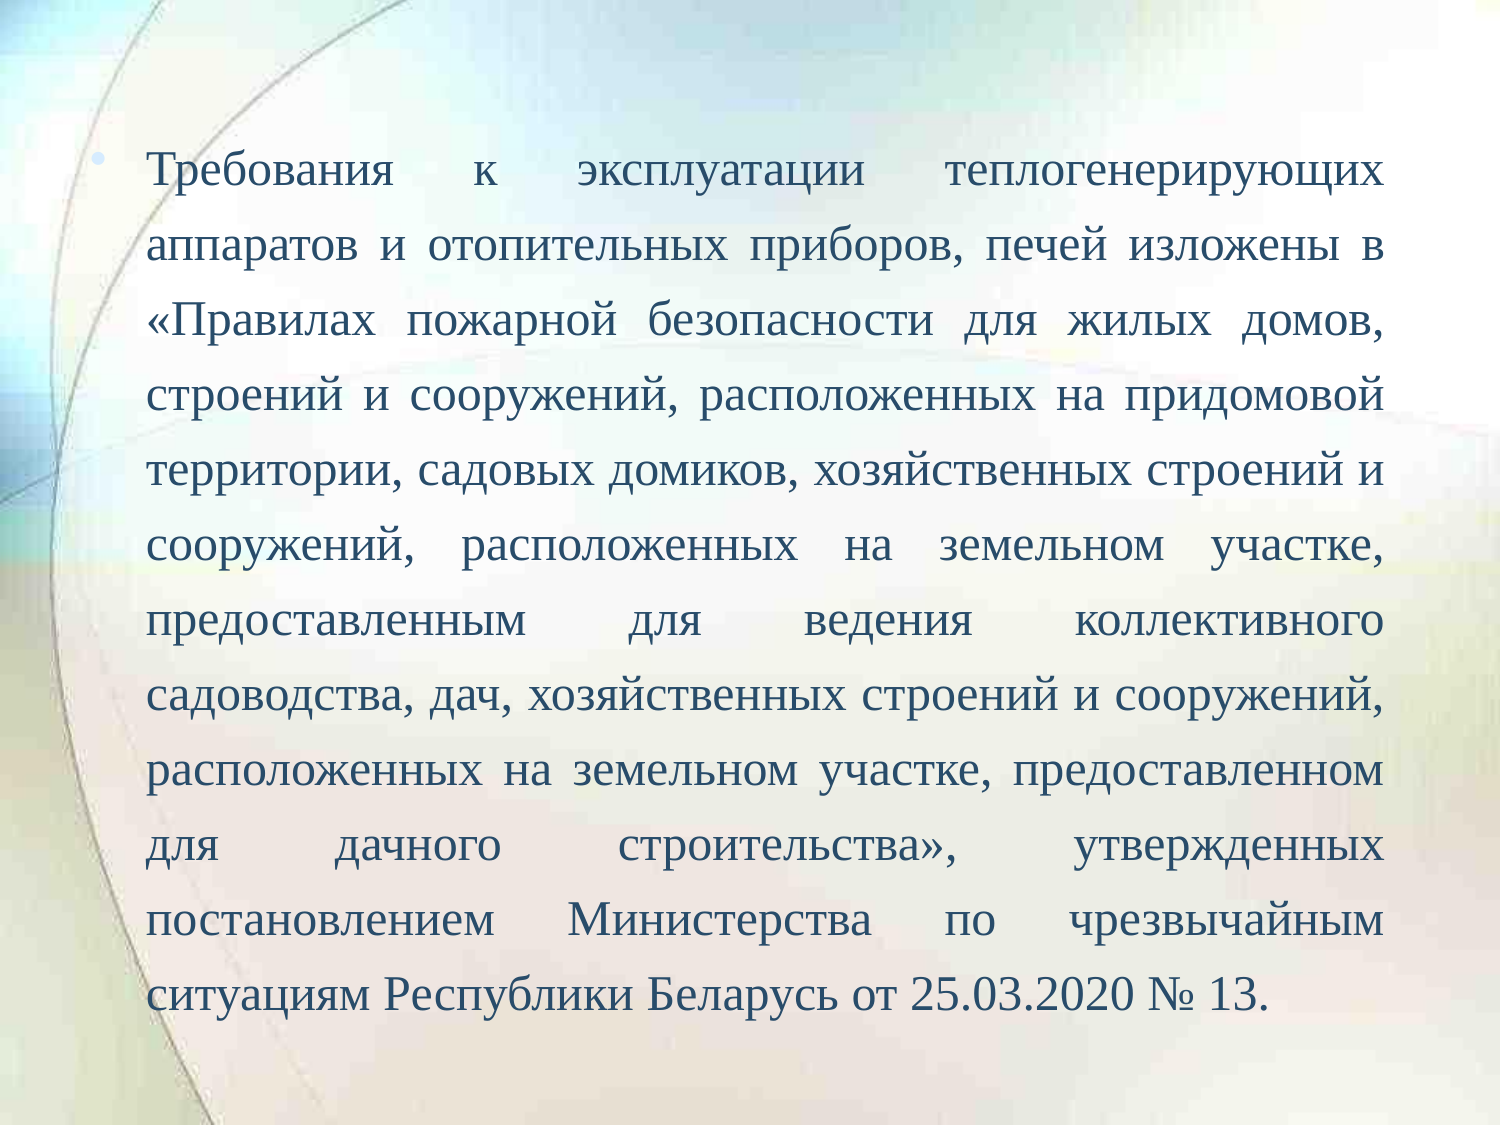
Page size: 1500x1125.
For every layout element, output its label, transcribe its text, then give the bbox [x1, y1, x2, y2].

list Требования к эксплуатации теплогенерирующих аппаратов и отопительных приборов, печей изложены в «Правилах пожарной безопасности для жилых домов, строений и сооружений, расположенных на придомовой территории, садовых домиков, хозяйственных строений и сооружений, расположенных на земельном участке, предоставленным для ведения коллективного садоводства, дач, хозяйственных строений и сооружений, расположенных на земельном участке, предоставленном для дачного строительства», утвержденных постановлением Министерства по чрезвычайным ситуациям Республики Беларусь от 25.03.2020 № 13. [74, 112, 1400, 1050]
picture [0, 0, 1500, 1125]
